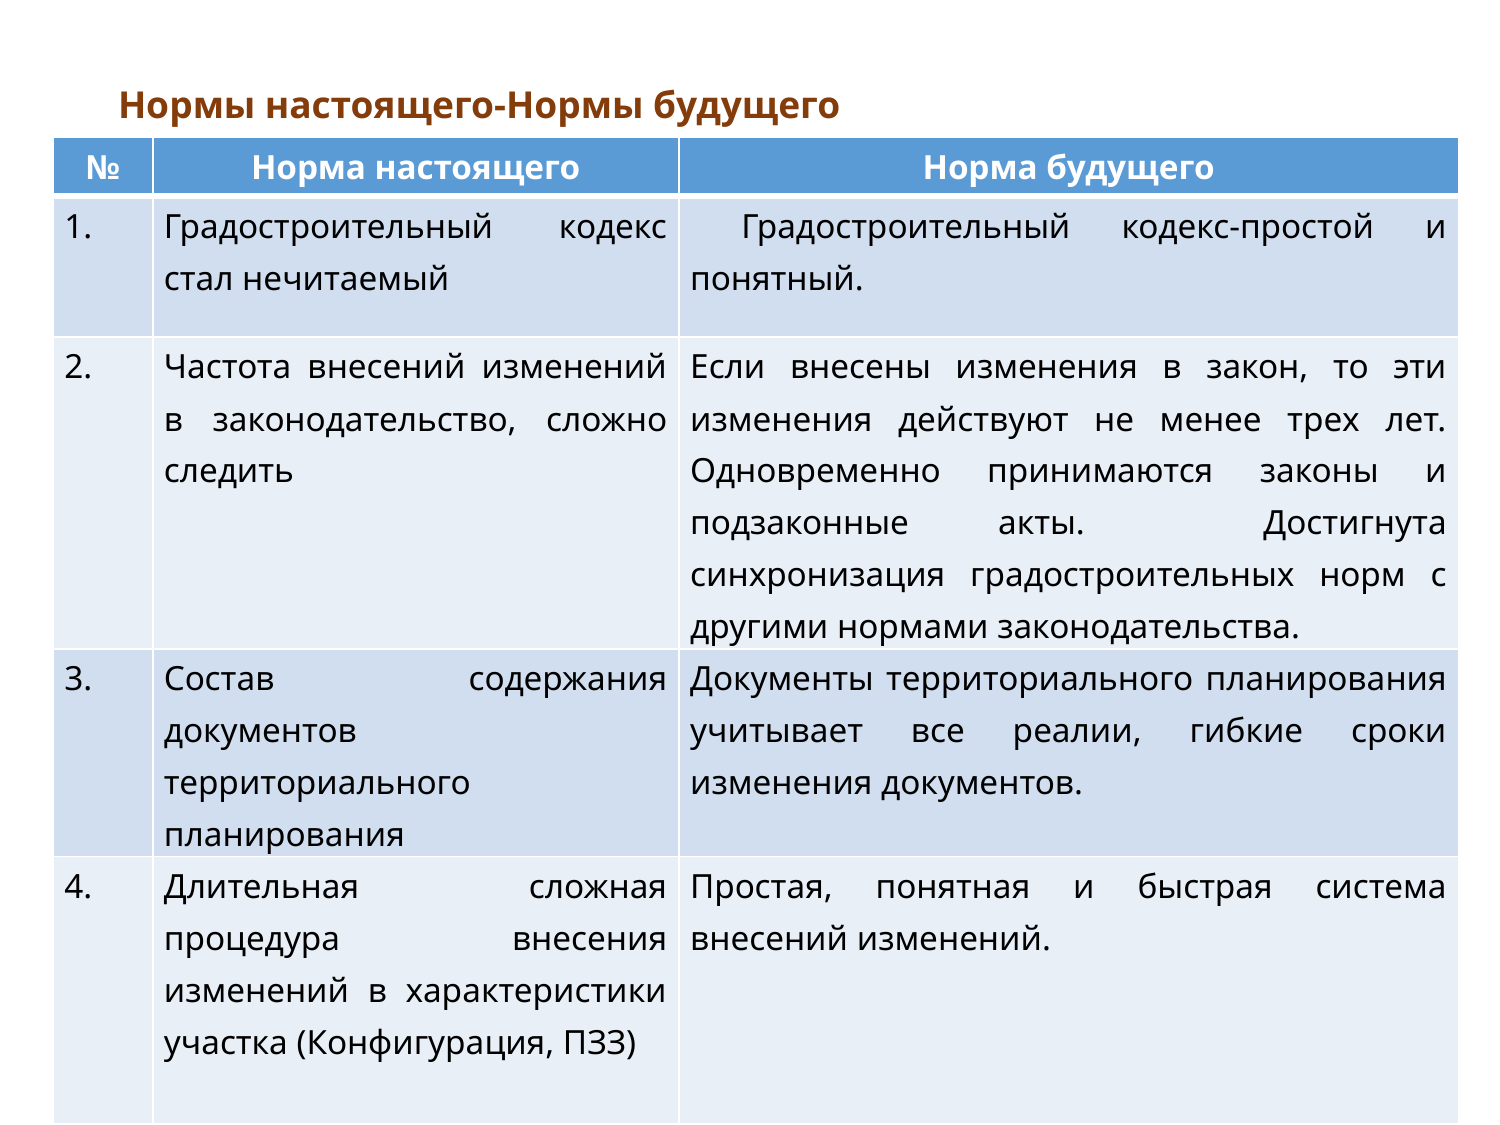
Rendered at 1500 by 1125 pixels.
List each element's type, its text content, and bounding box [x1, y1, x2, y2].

table_cell Документы территориального планирования учитывает все реалии, гибкие сроки изменения документов. [680, 650, 1458, 856]
table_cell [54, 199, 152, 336]
table_header Норма настоящего [154, 138, 678, 193]
table_cell Если внесены изменения в закон, то эти изменения действуют не менее трех лет. Одновременно принимаются законы и подзаконные акты. Достигнута синхронизация градостроительных норм с другими нормами законодательства. [680, 338, 1458, 648]
table_cell Простая, понятная и быстрая система внесений изменений. [680, 857, 1458, 1123]
table_cell 2. [54, 338, 152, 648]
table_cell 4. [54, 857, 152, 1123]
table_cell Градостроительный кодекс стал нечитаемый [154, 199, 678, 336]
table_cell Градостроительный кодекс-простой и понятный. [680, 199, 1458, 336]
title Нормы настоящего-Нормы будущего [103, 78, 1397, 136]
table_cell Частота внесений изменений в законодательство, сложно следить [154, 338, 678, 648]
table_header № [54, 138, 152, 193]
table_cell 3. [54, 650, 152, 856]
table_cell Состав содержания документов территориального планирования [154, 650, 678, 856]
table_header Норма будущего [680, 138, 1458, 193]
table_cell Длительная сложная процедура внесения изменений в характеристики участка (Конфигурация, ПЗЗ) [154, 857, 678, 1123]
